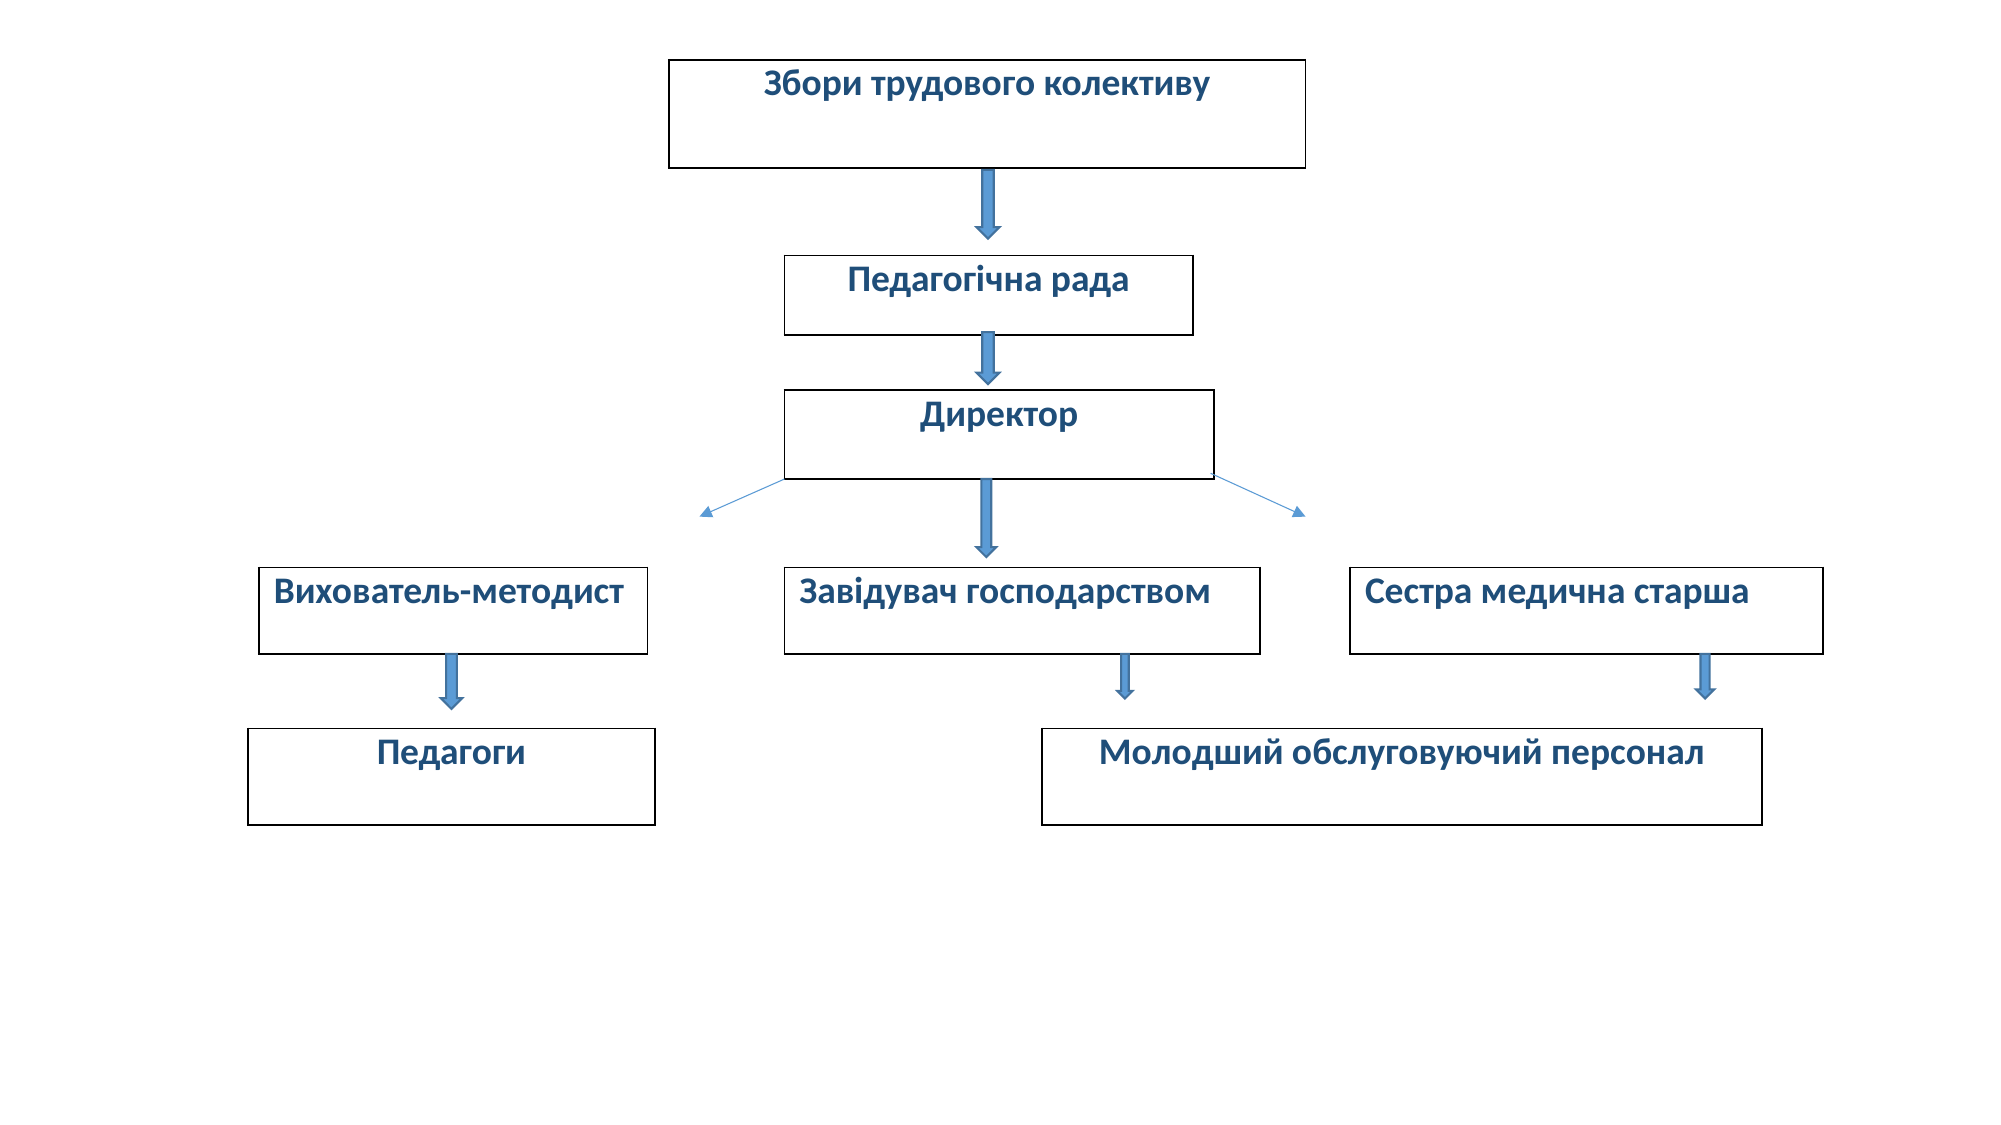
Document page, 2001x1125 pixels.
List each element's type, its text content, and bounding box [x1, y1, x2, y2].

table_header Директор [785, 391, 1213, 478]
table_header Педагоги [249, 729, 654, 824]
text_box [1210, 473, 1306, 517]
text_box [699, 478, 785, 517]
text_box [438, 652, 465, 711]
text_box [974, 168, 1003, 241]
table_header Молодший обслуговуючий персонал [1043, 729, 1761, 824]
text_box [973, 477, 999, 559]
table_header Вихователь-методист [260, 568, 647, 653]
table_header Завідувач господарством [785, 568, 1259, 653]
text_box [1114, 652, 1136, 701]
table_header Педагогічна рада [785, 256, 1192, 334]
table_header Сестра медична старша [1351, 568, 1822, 653]
text_box [1693, 652, 1717, 701]
table_header Збори трудового колективу [670, 61, 1305, 167]
text_box [973, 331, 1002, 386]
